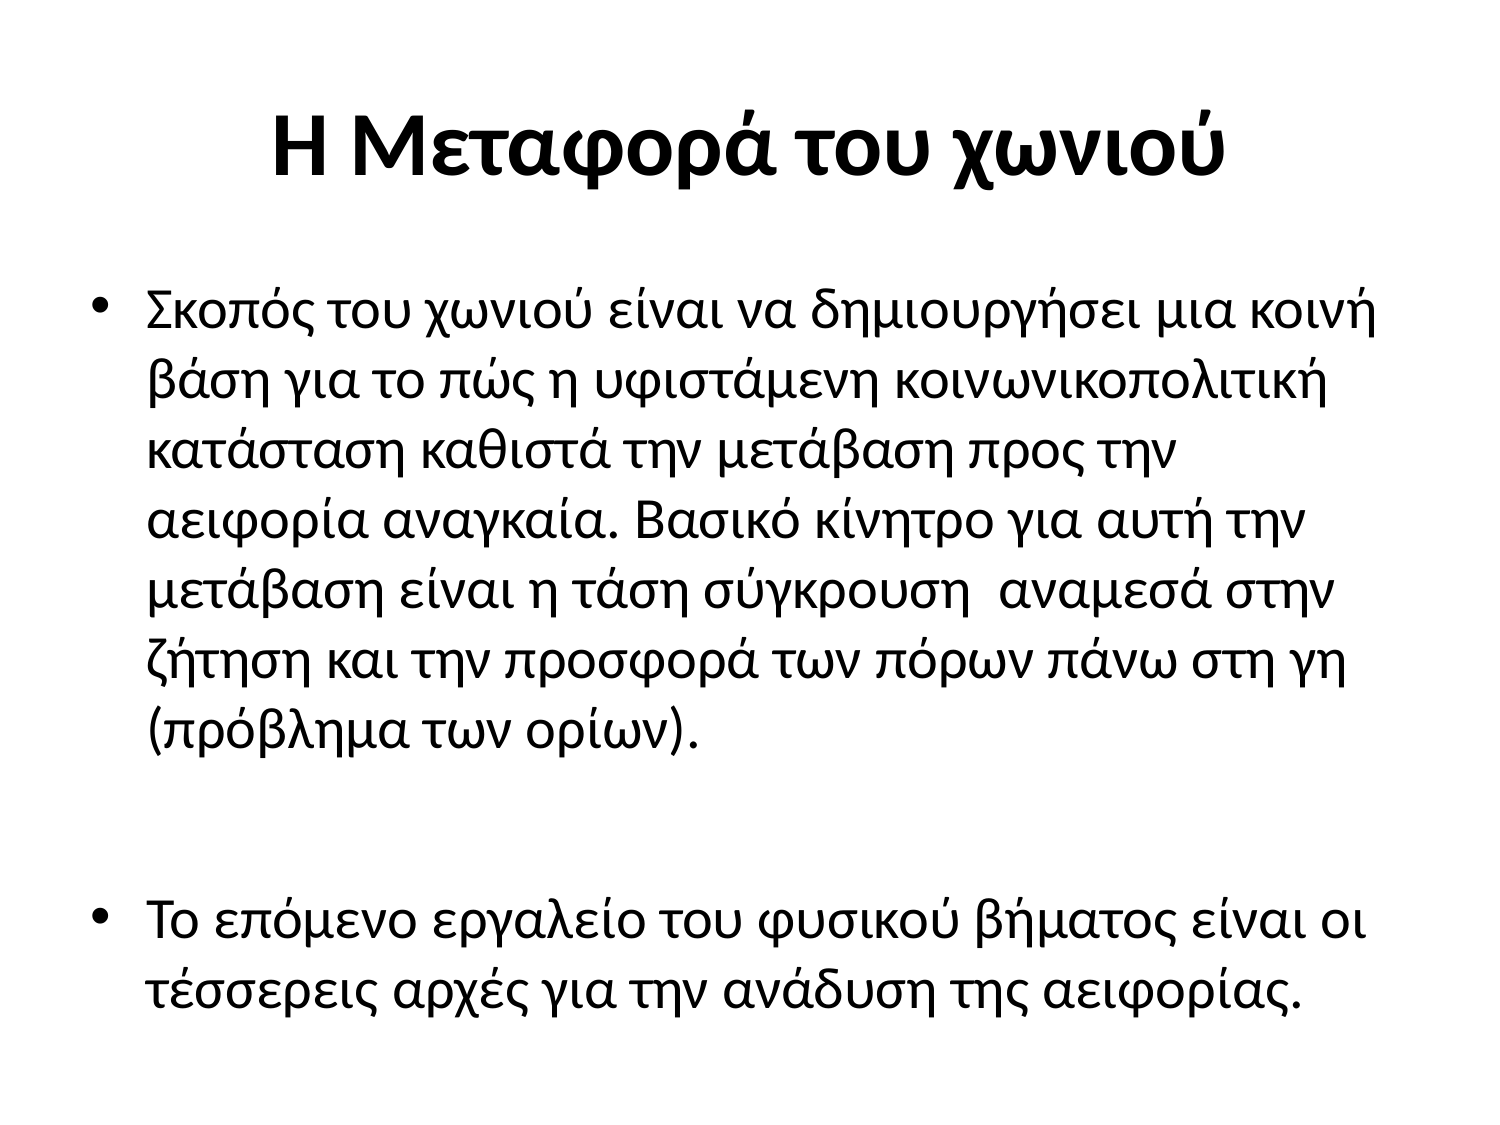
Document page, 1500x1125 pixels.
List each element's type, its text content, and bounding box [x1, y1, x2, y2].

list Σκοπός του χωνιού είναι να δημιουργήσει μια κοινή βάση για το πώς η υφιστάμενη κοινωνικοπολιτική κατάσταση καθιστά την μετάβαση προς την αειφορία αναγκαία. Βασικό κίνητρο για αυτή την μετάβαση είναι η τάση σύγκρουση αναμεσά στην ζήτηση και την προσφορά των πόρων πάνω στη γη (πρόβλημα των ορίων). Το επόμενο εργαλείο του φυσικού βήματος είναι οι τέσσερεις αρχές για την ανάδυση της αειφορίας. [74, 262, 1426, 1006]
title Η Μεταφορά του χωνιού [74, 44, 1426, 233]
